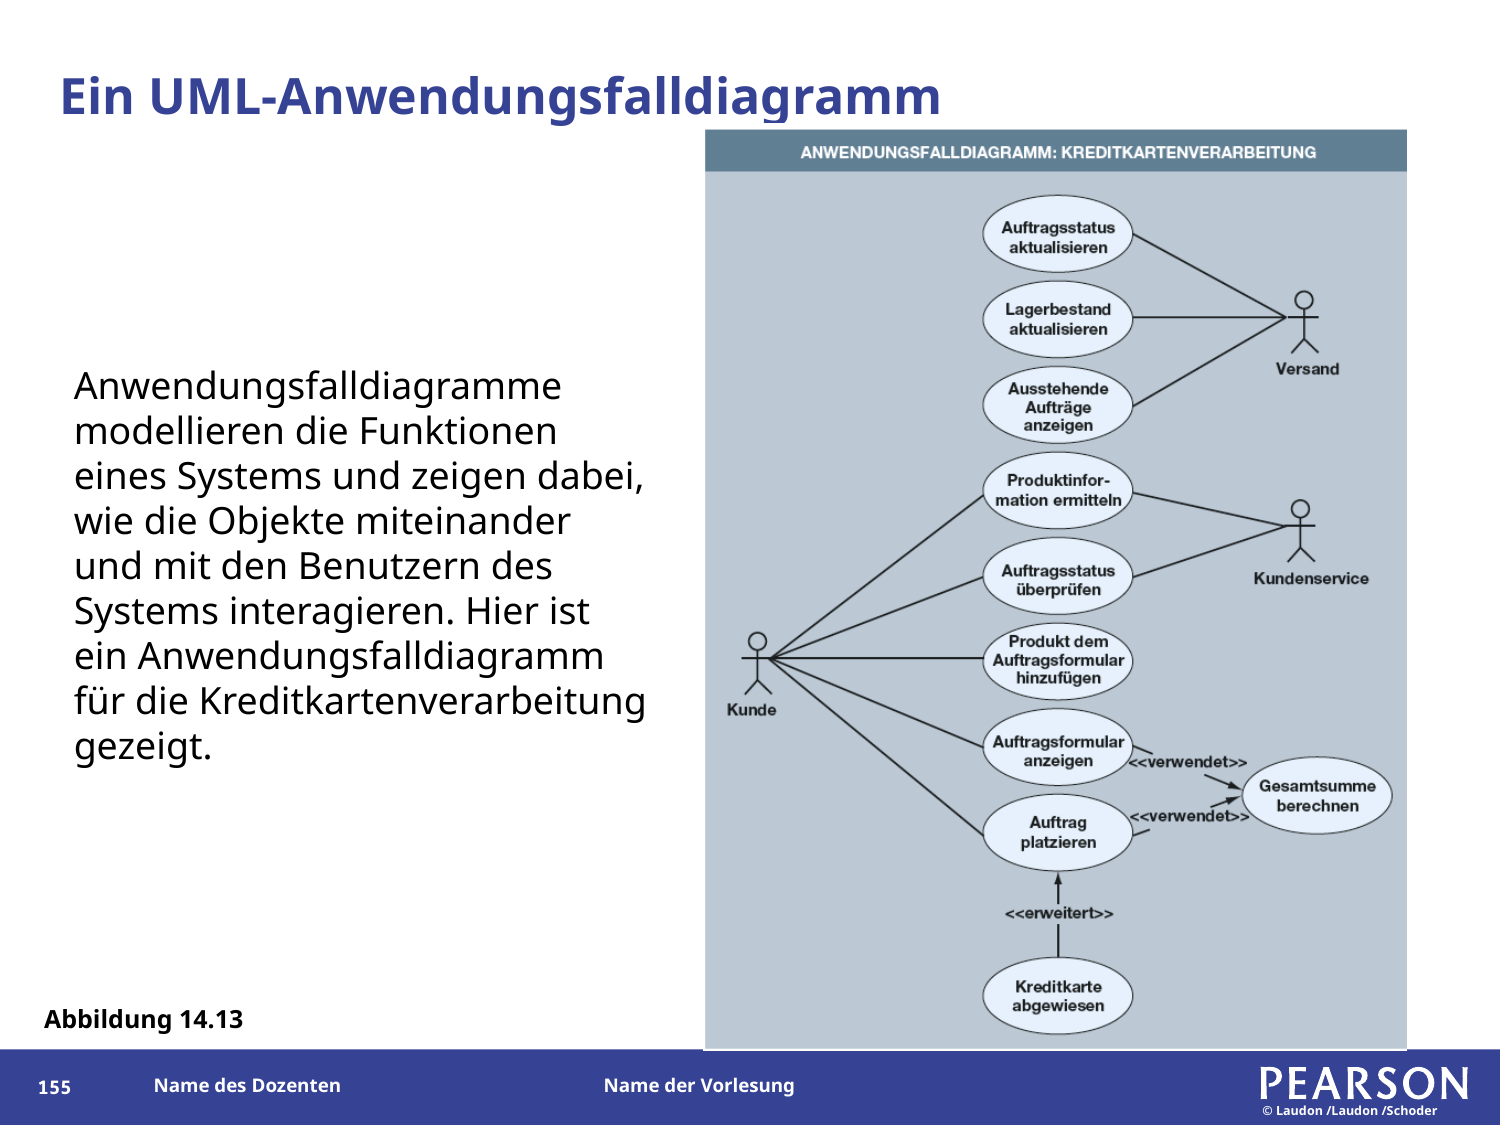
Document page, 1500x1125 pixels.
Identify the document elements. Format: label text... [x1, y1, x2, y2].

text_box Anwendungsfalldiagramme modellieren die Funktionen eines Systems und zeigen dabei, wie die Objekte miteinander und mit den Benutzern des Systems interagieren. Hier ist ein Anwendungsfalldiagramm für die Kreditkartenverarbeitung gezeigt. [59, 354, 665, 775]
text_box Abbildung 14.13 [29, 996, 322, 1043]
picture [702, 123, 1407, 1051]
title Ein UML-Anwendungsfalldiagramm [59, 64, 1410, 213]
slide_number 154 [22, 1067, 136, 1098]
